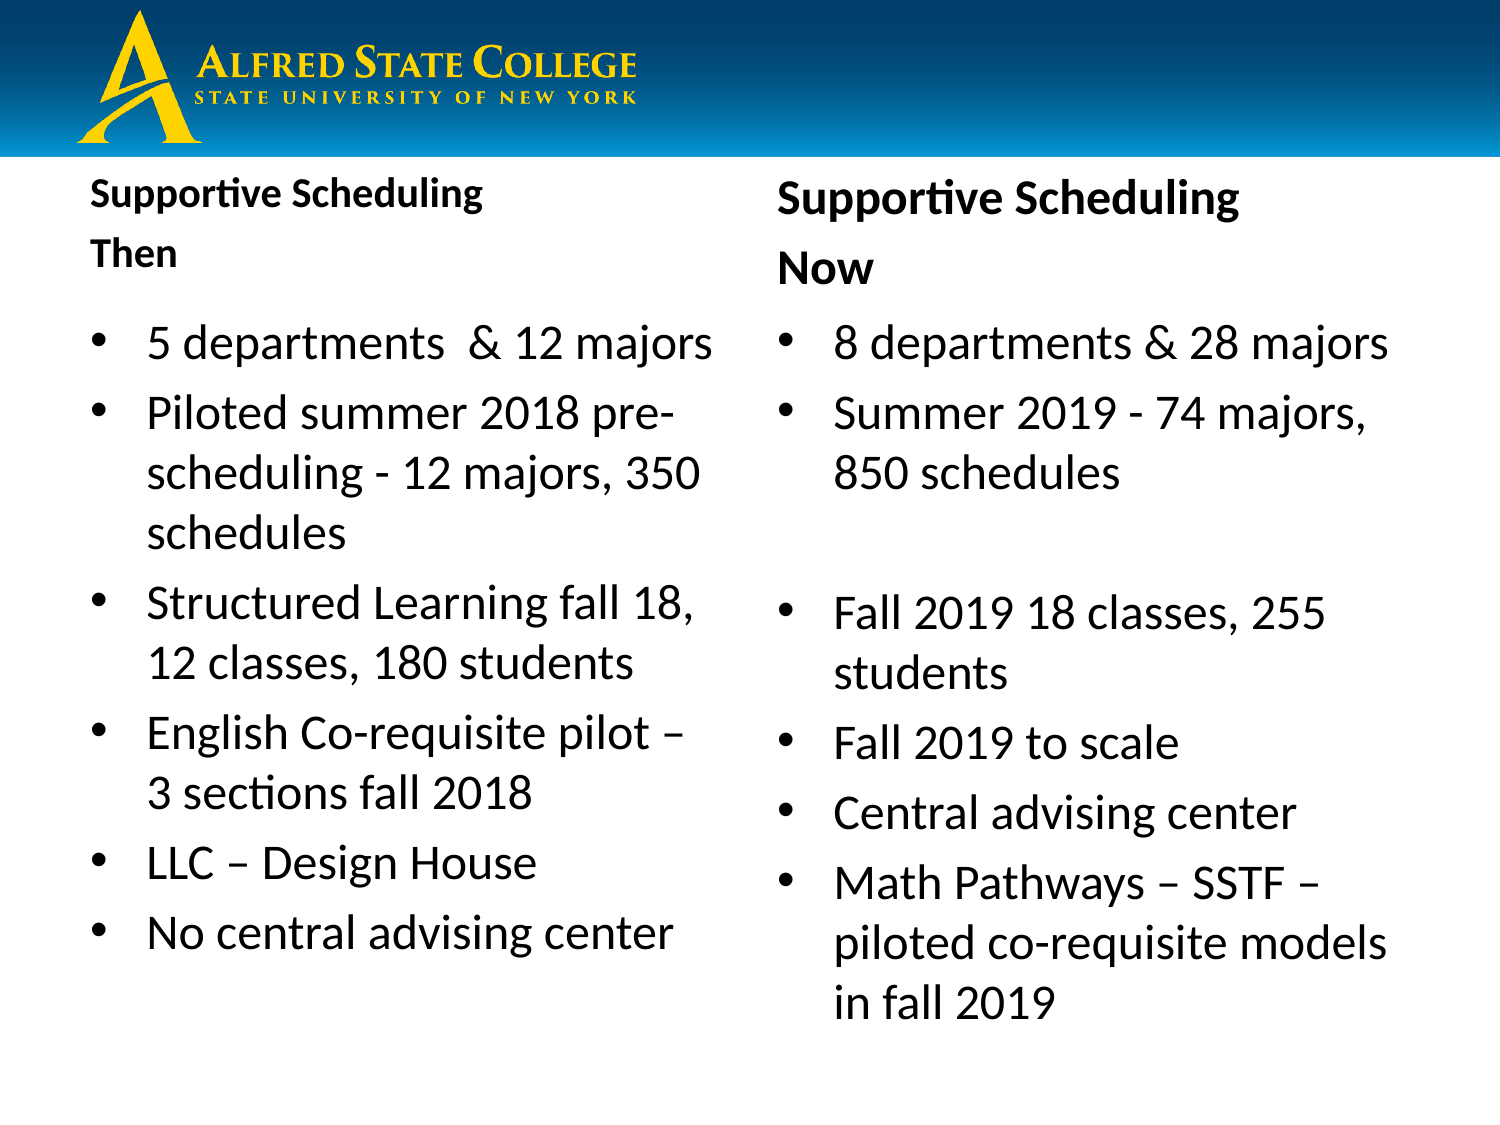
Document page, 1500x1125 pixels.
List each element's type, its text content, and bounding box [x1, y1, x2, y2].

list Supportive Scheduling Now [761, 136, 1425, 301]
list Supportive Scheduling Then [75, 157, 738, 284]
list 5 departments & 12 majors Piloted summer 2018 pre-scheduling - 12 majors, 350 schedules Structured Learning fall 18, 12 classes, 180 students English Co-requisite pilot – 3 sections fall 2018 LLC – Design House No central advising center [75, 301, 738, 1015]
list 8 departments & 28 majors Summer 2019 - 74 majors, 850 schedules Fall 2019 18 classes, 255 students Fall 2019 to scale Central advising center Math Pathways – SSTF – piloted co-requisite models in fall 2019 [761, 301, 1425, 1073]
